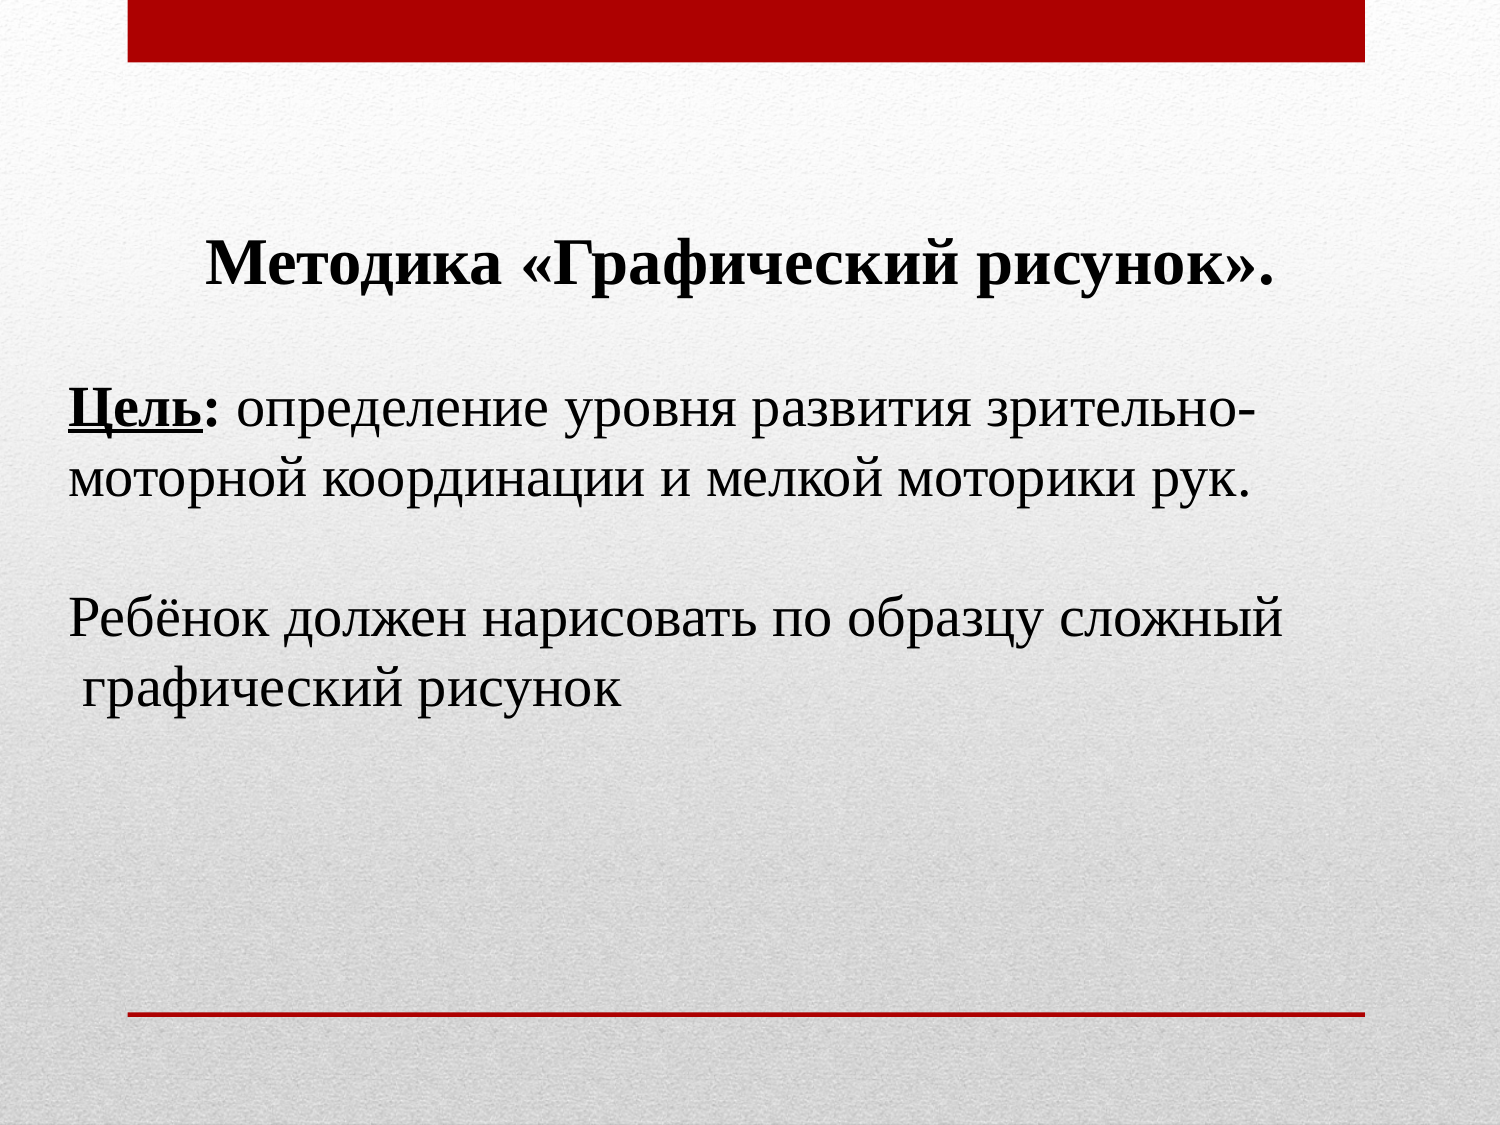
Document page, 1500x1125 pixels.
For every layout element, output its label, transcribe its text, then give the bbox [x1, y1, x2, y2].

text_box Методика «Графический рисунок». Цель: определение уровня развития зрительно-моторной координации и мелкой моторики рук. Ребёнок должен нарисовать по образцу сложный графический рисунок [53, 105, 1412, 826]
